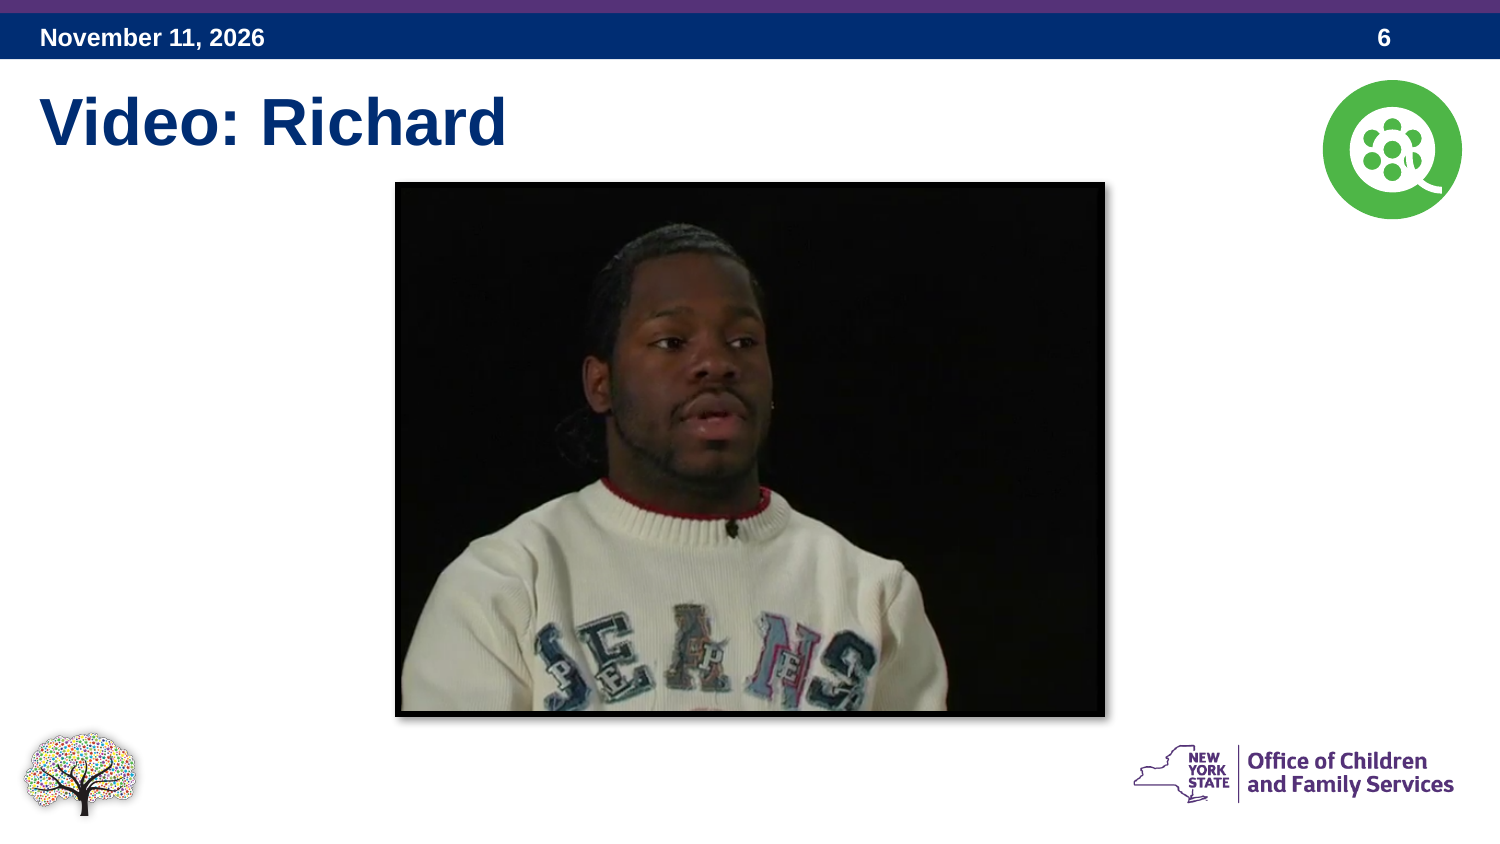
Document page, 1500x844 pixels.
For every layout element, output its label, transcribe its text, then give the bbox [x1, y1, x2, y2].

list Video: Richard [24, 71, 1450, 177]
picture [1123, 734, 1463, 813]
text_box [1324, 81, 1461, 218]
picture [23, 732, 137, 816]
picture [400, 187, 1100, 712]
